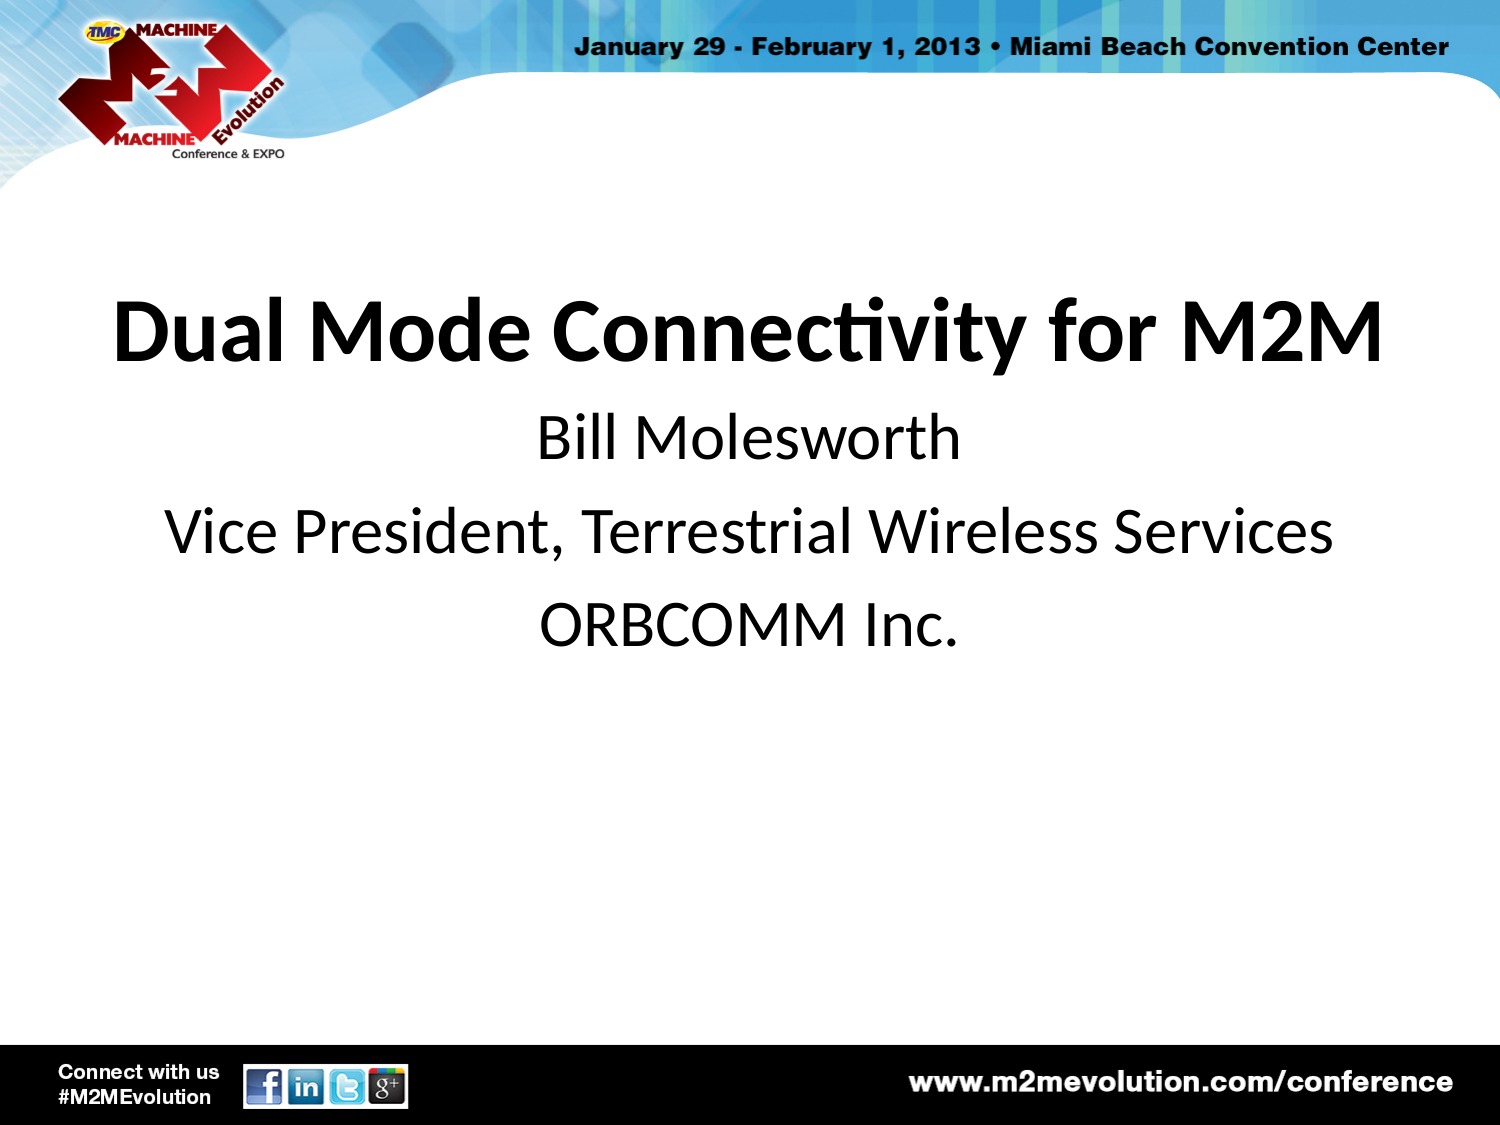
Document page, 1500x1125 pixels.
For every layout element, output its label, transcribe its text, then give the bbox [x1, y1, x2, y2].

list Dual Mode Connectivity for M2M Bill Molesworth Vice President, Terrestrial Wireless Services ORBCOMM Inc. [75, 262, 1425, 1005]
picture [0, 0, 1500, 1125]
